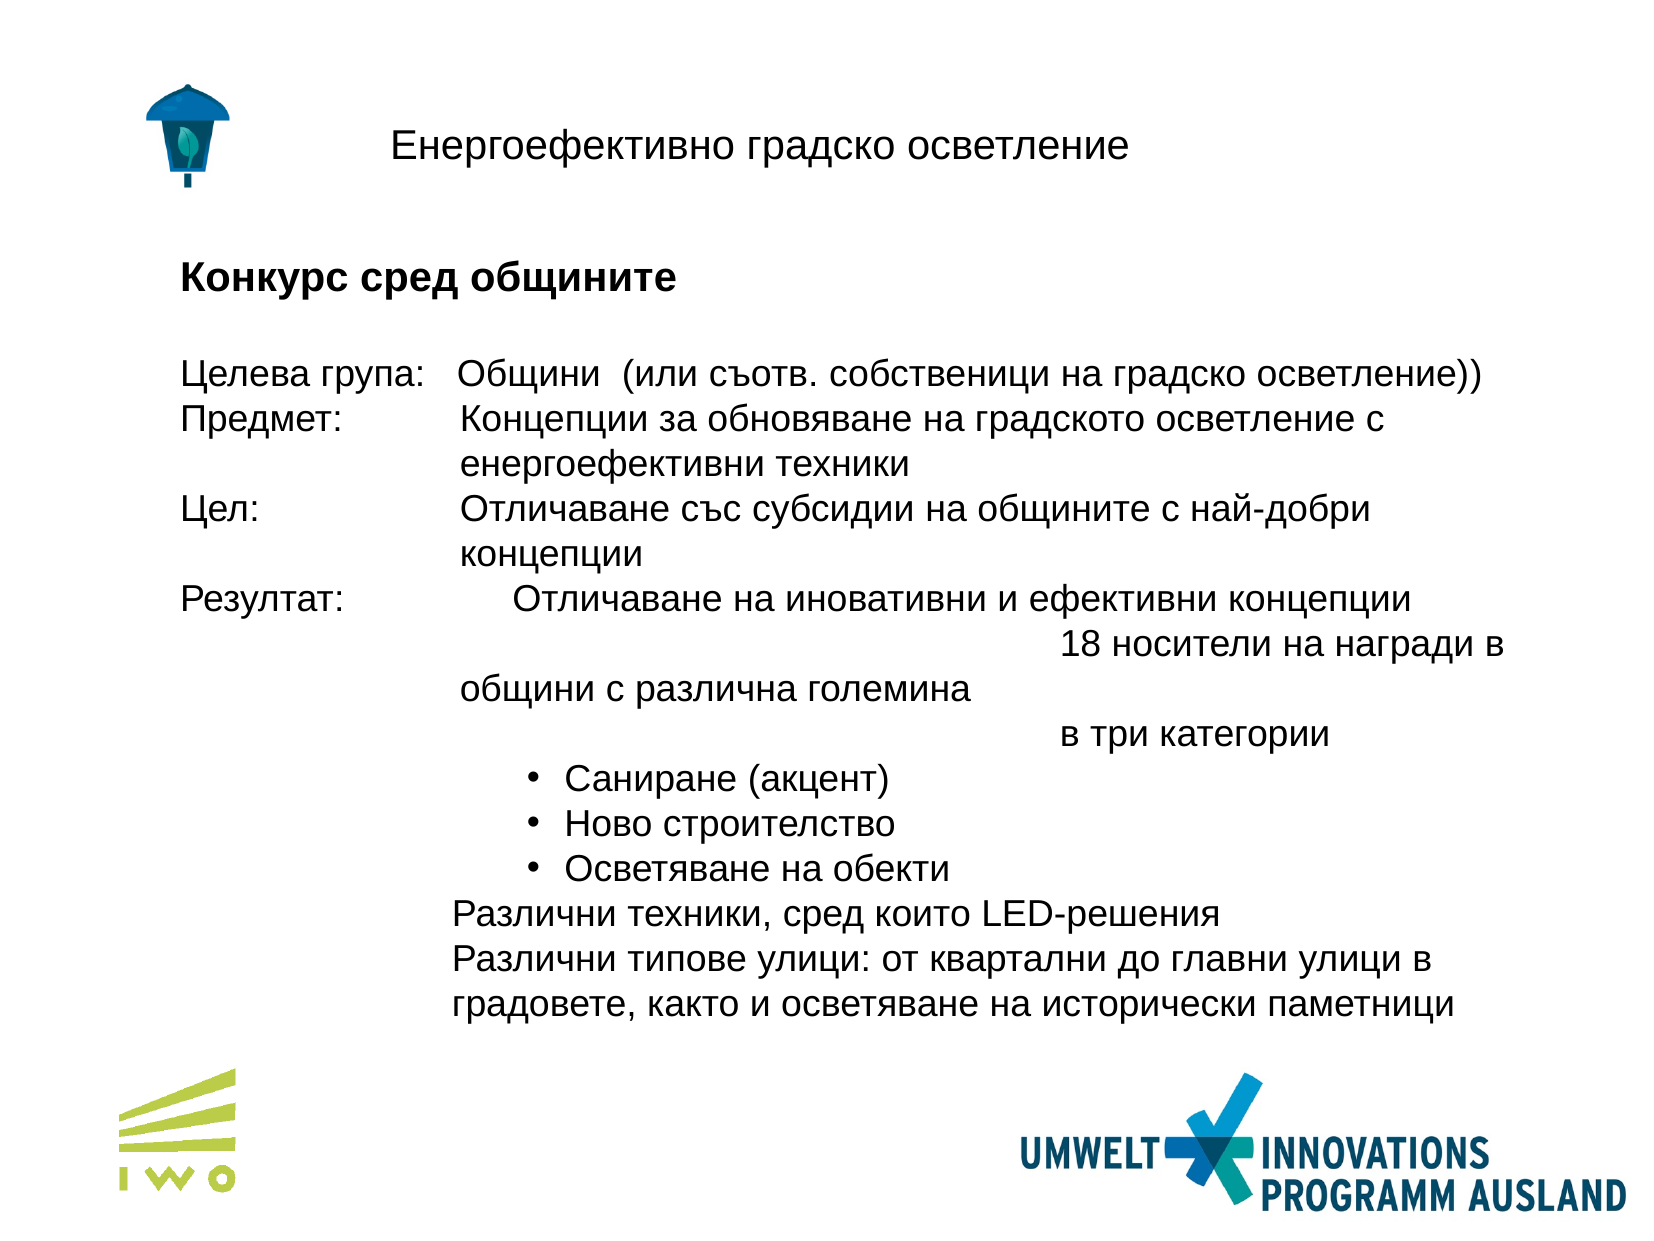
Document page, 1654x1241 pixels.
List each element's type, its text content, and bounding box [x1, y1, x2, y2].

text_box [82, 106, 1477, 229]
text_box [138, 76, 1146, 195]
picture [118, 1067, 236, 1193]
text_box Конкурс сред общините Целева група: Общини (или съотв. собственици на градско осветление)) Предмет: Концепции за обновяване на градското осветление с енергоефективни техники Цел: Отличаване със субсидии на общините с най-добри концепции Резултат: Отличаване на иновативни и ефективни концепции 18 носители на награди в общини с различна големина в три категории Саниране (акцент) Ново строителство Осветяване на обекти Различни техники, сред които LED-решения Различни типове улици: от квартални до главни улици в градовете, както и осветяване на исторически паметници [165, 241, 1548, 1077]
picture [988, 1056, 1654, 1235]
